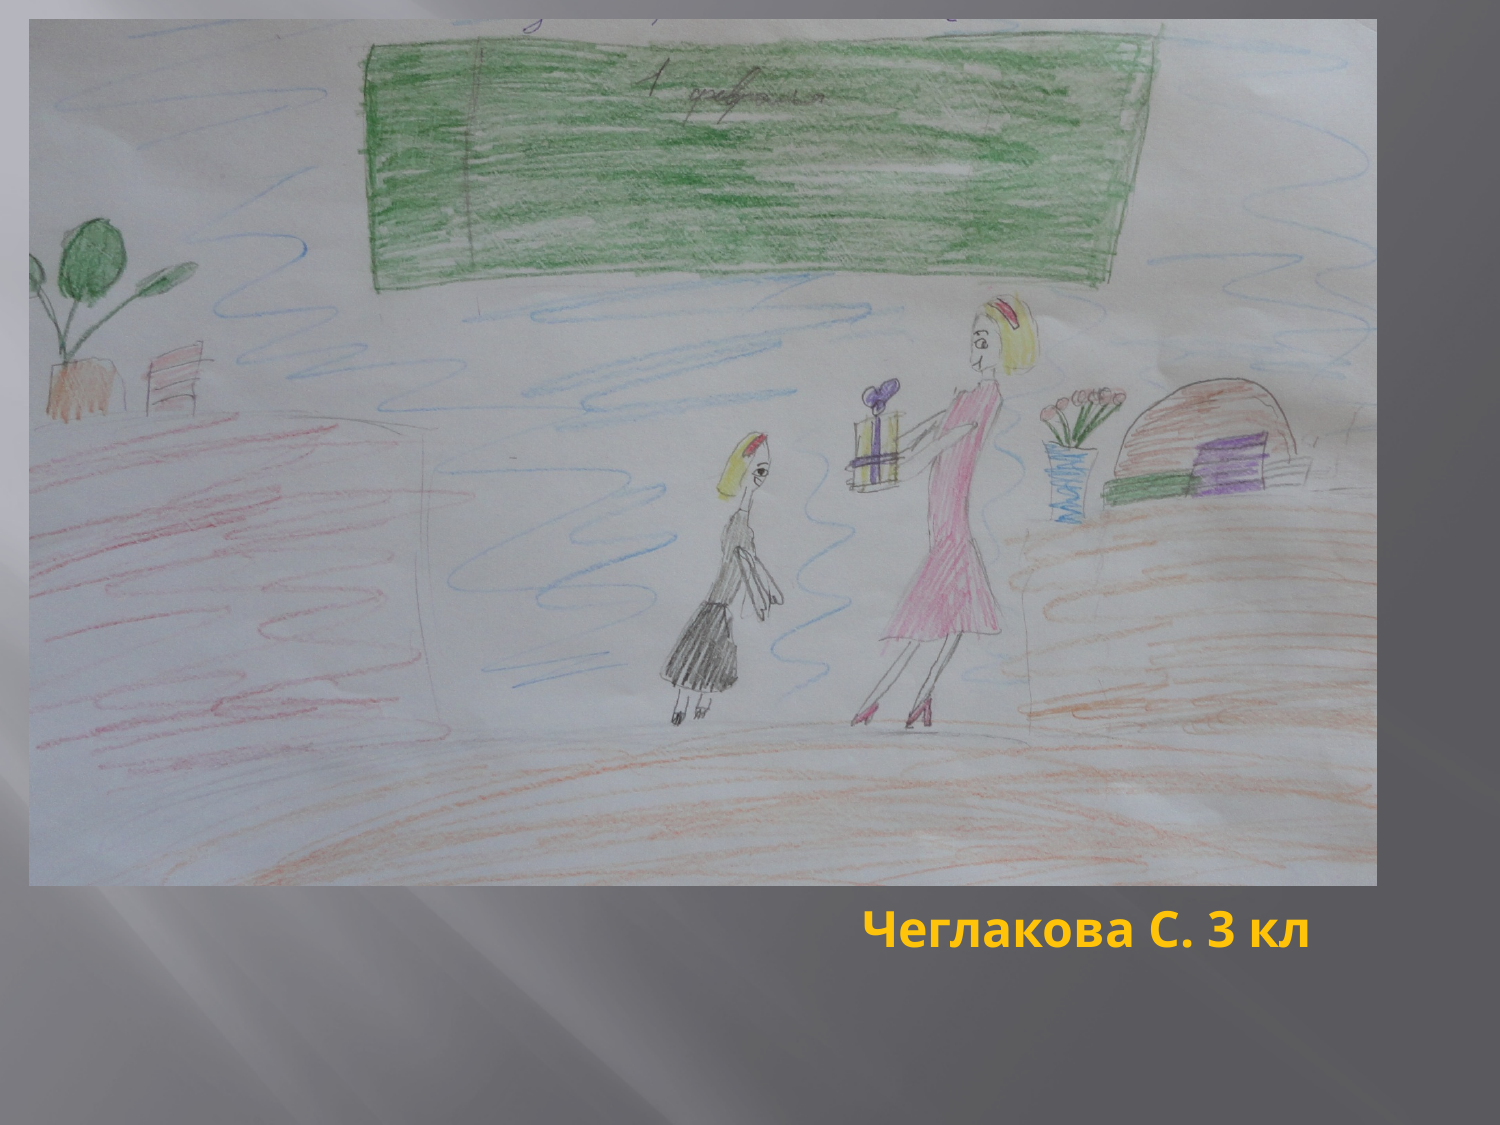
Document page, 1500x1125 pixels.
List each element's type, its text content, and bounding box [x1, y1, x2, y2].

picture [29, 18, 1377, 886]
text_box Чеглакова С. 3 кл [847, 894, 1328, 966]
